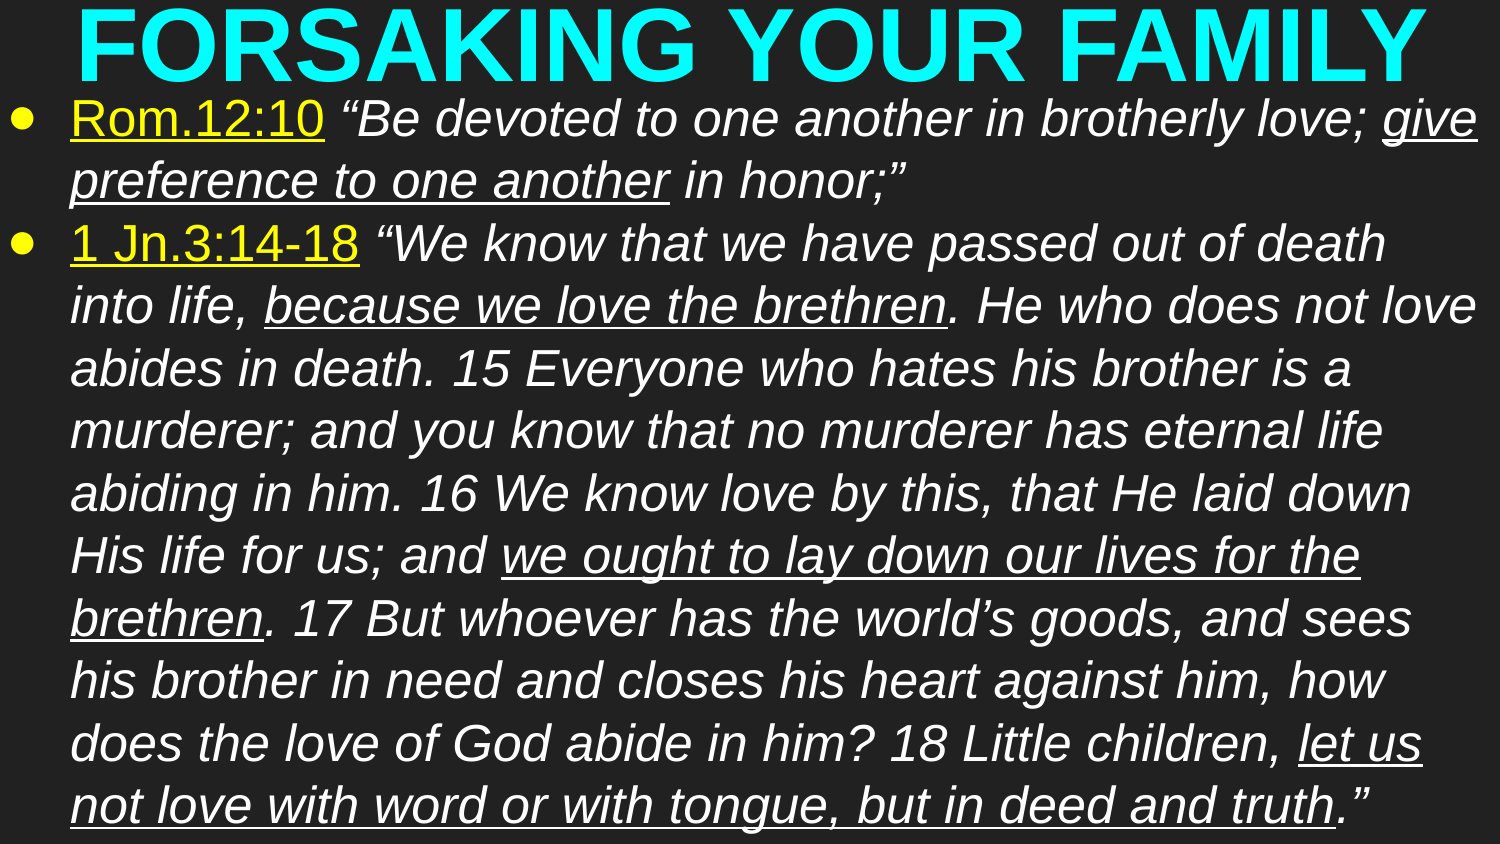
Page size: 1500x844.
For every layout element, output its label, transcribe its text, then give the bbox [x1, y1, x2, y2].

title FORSAKING YOUR FAMILY [0, 0, 1500, 69]
subtitle Rom.12:10 “Be devoted to one another in brotherly love; give preference to one another in honor;” 1 Jn.3:14-18 “We know that we have passed out of death into life, because we love the brethren. He who does not love abides in death. 15 Everyone who hates his brother is a murderer; and you know that no murderer has eternal life abiding in him. 16 We know love by this, that He laid down His life for us; and we ought to lay down our lives for the brethren. 17 But whoever has the world’s goods, and sees his brother in need and closes his heart against him, how does the love of God abide in him? 18 Little children, let us not love with word or with tongue, but in deed and truth.” [0, 69, 1500, 844]
